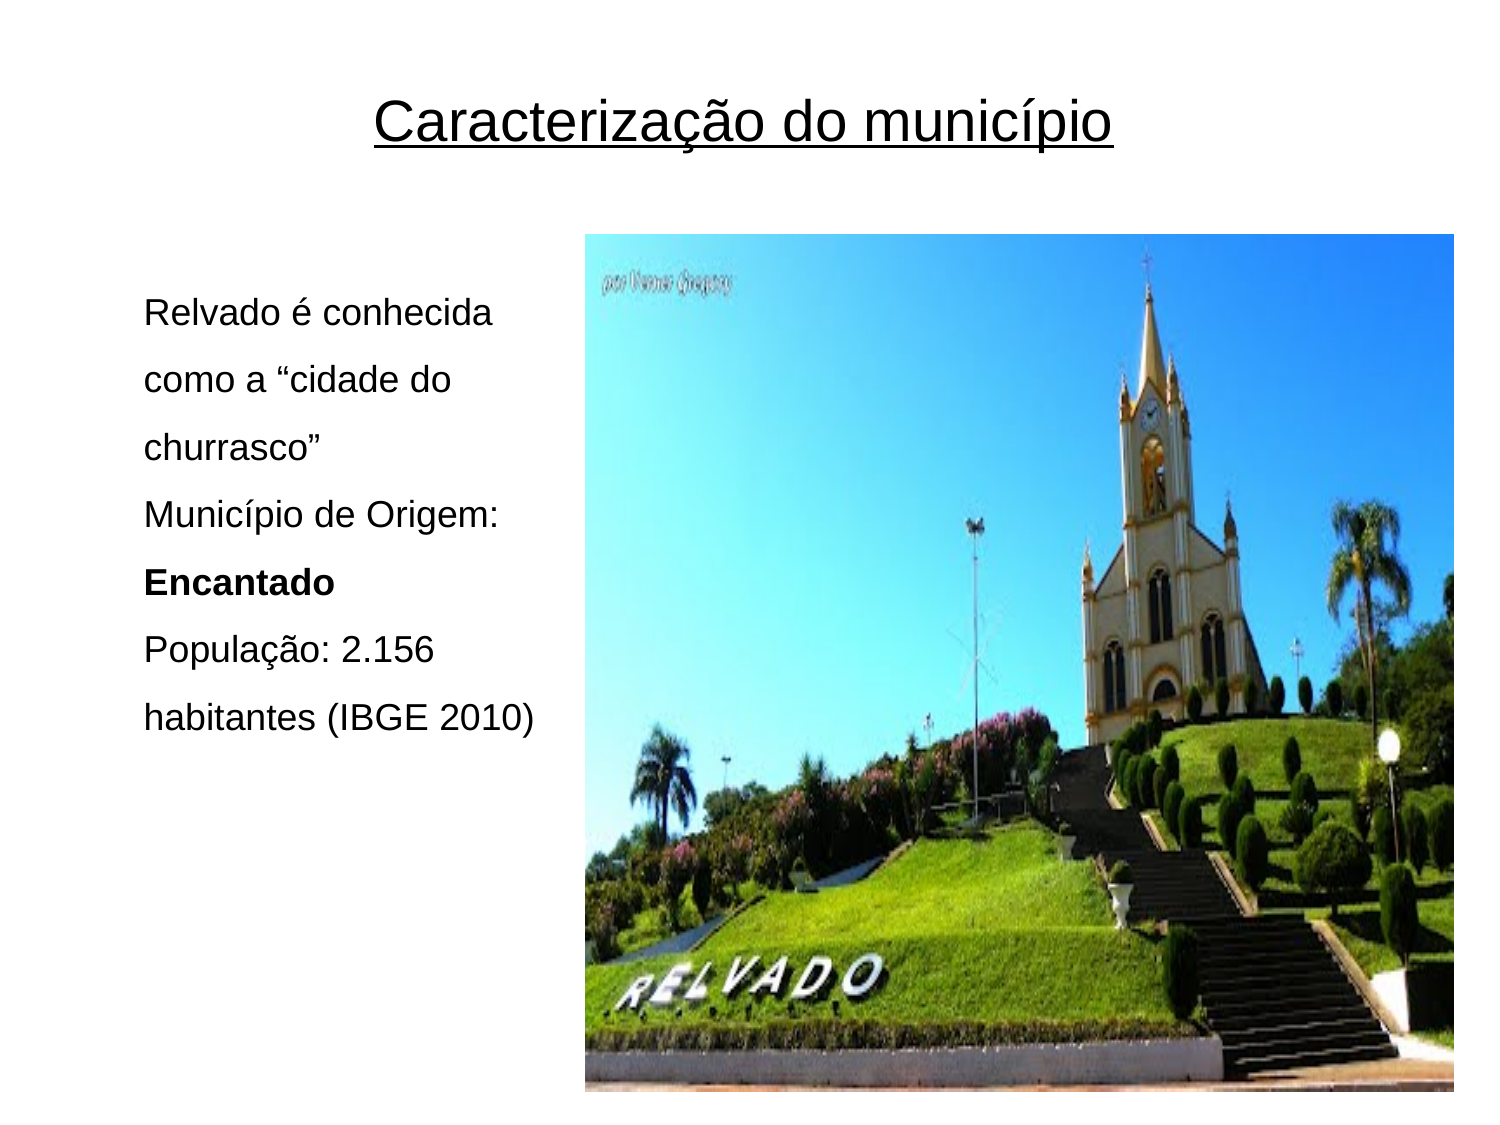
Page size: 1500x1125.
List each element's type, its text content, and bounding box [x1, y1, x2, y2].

subtitle Caracterização do município [17, 19, 1471, 1094]
text_box Relvado é conhecida como a “cidade do churrasco” Município de Origem: Encantado População: 2.156 habitantes (IBGE 2010) [128, 257, 580, 746]
picture [585, 234, 1454, 1092]
